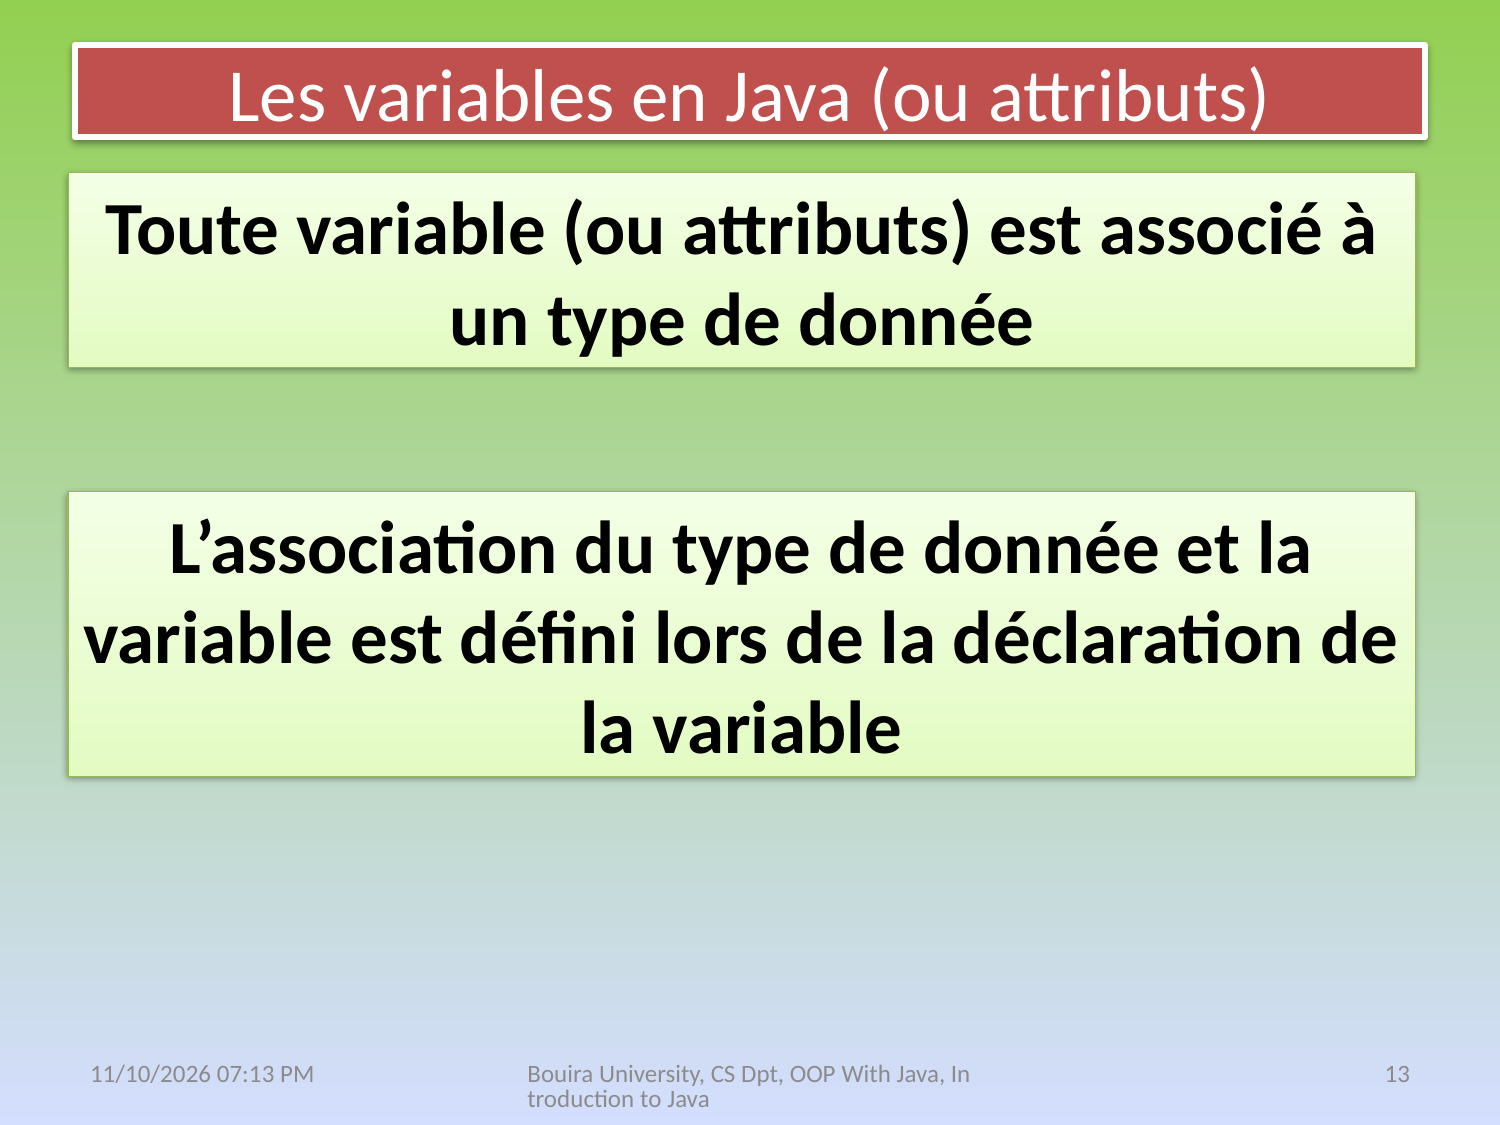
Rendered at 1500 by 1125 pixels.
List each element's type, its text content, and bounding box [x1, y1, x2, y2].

text_box Toute variable (ou attributs) est associé à un type de donnée [68, 172, 1417, 368]
slide_number 13 نيسان، 21 [75, 1042, 425, 1103]
footer Bouira University, CS Dpt, OOP With Java, Introduction to Java [512, 1042, 988, 1103]
title Les variables en Java (ou attributs) [72, 42, 1428, 140]
slide_number 13 [1074, 1042, 1425, 1103]
text_box L’association du type de donnée et la variable est défini lors de la déclaration de la variable [67, 491, 1416, 777]
